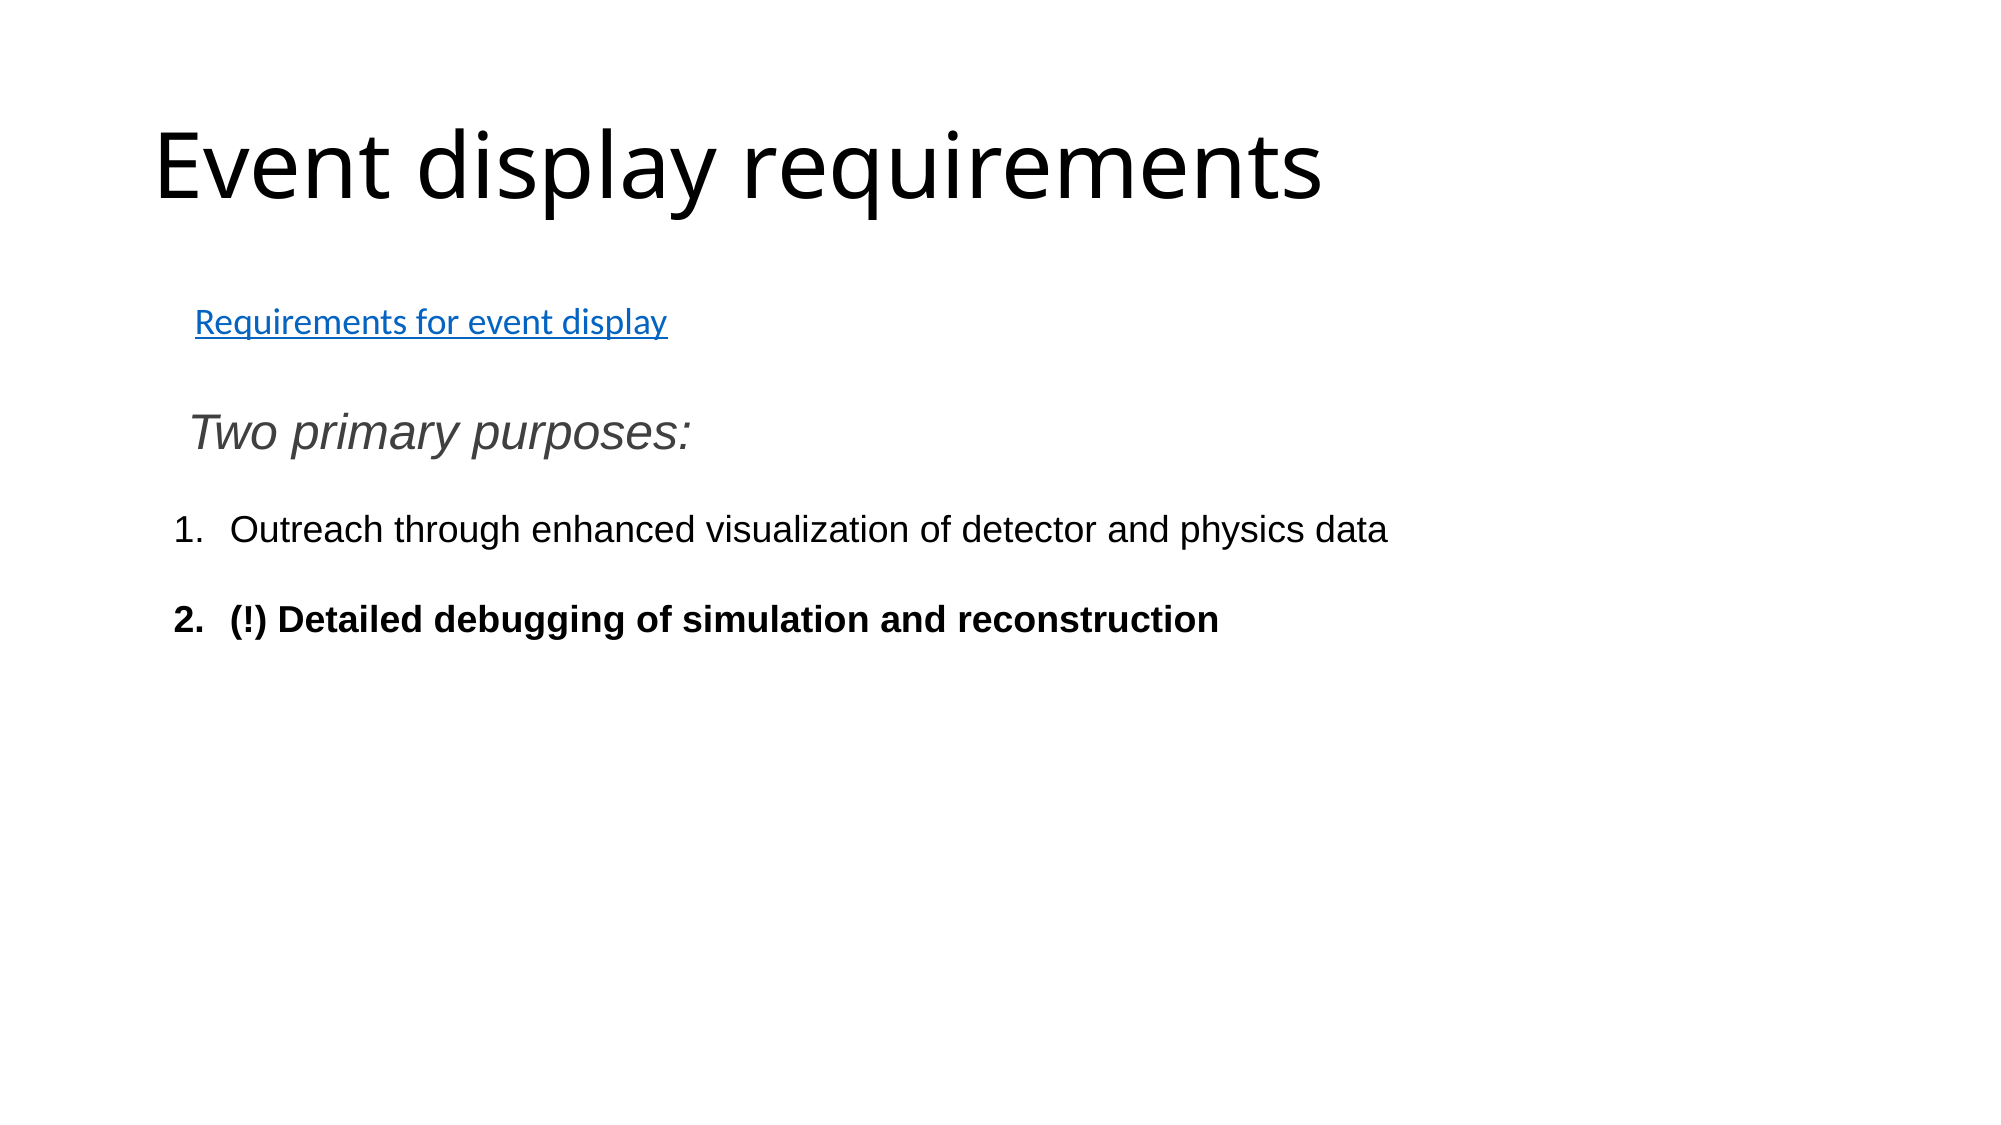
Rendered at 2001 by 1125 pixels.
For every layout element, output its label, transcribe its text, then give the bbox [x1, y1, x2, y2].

title Event display requirements [137, 59, 1863, 278]
text_box Requirements for event display [180, 289, 1181, 349]
text_box Two primary purposes: Outreach through enhanced visualization of detector and physics data (!) Detailed debugging of simulation and reconstruction [158, 392, 1605, 648]
